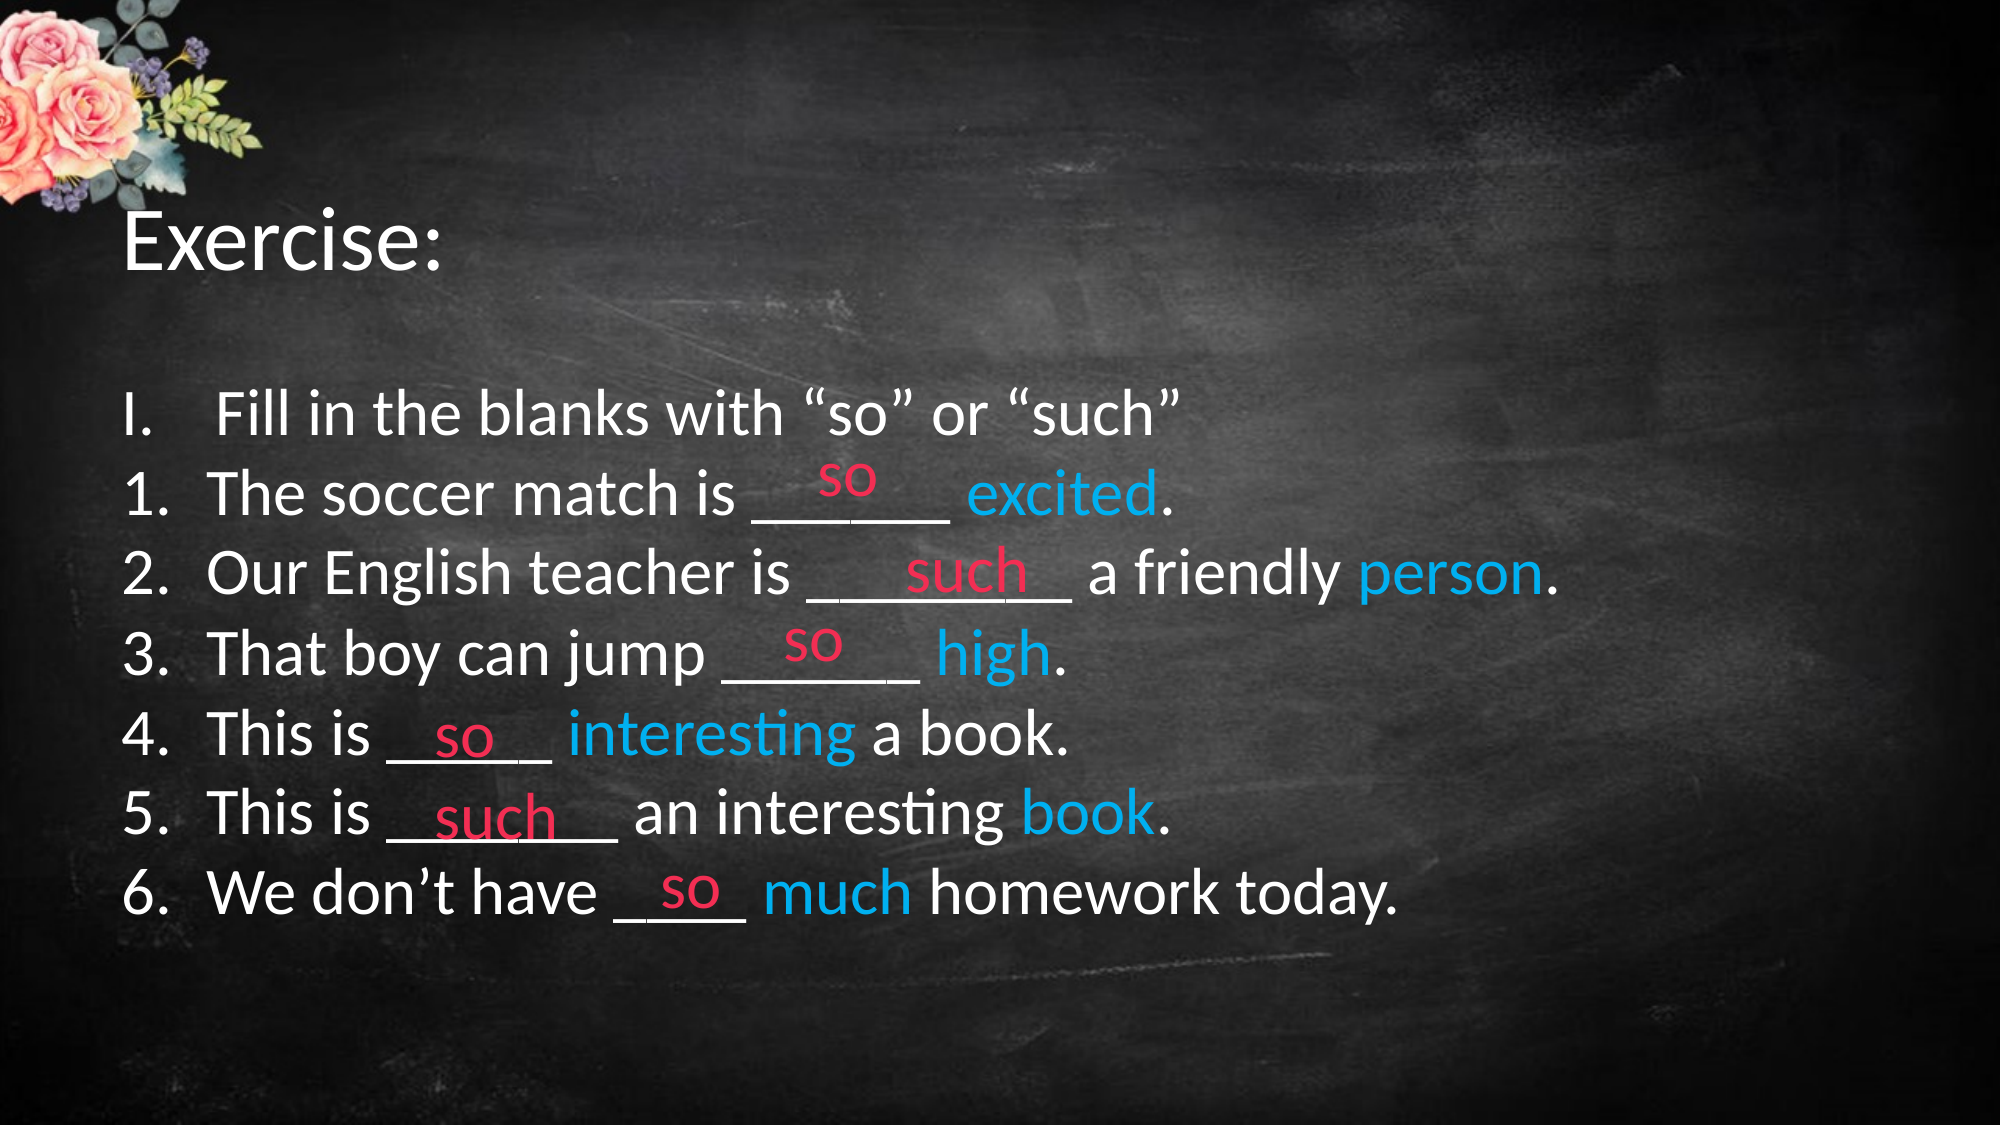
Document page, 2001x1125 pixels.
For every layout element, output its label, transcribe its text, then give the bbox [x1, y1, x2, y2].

text_box so [768, 587, 944, 682]
text_box so [420, 683, 596, 765]
text_box so [646, 833, 822, 929]
text_box Exercise: Fill in the blanks with “so” or “such” The soccer match is ______ excited. Our English teacher is ________ a friendly person. That boy can jump ______ high. This is _____ interesting a book. This is _______ an interesting book. We don’t have ____ much homework today. [107, 171, 2000, 936]
picture [0, 0, 2000, 1125]
text_box so [802, 422, 979, 518]
text_box such [420, 765, 596, 860]
text_box such [890, 518, 1066, 614]
